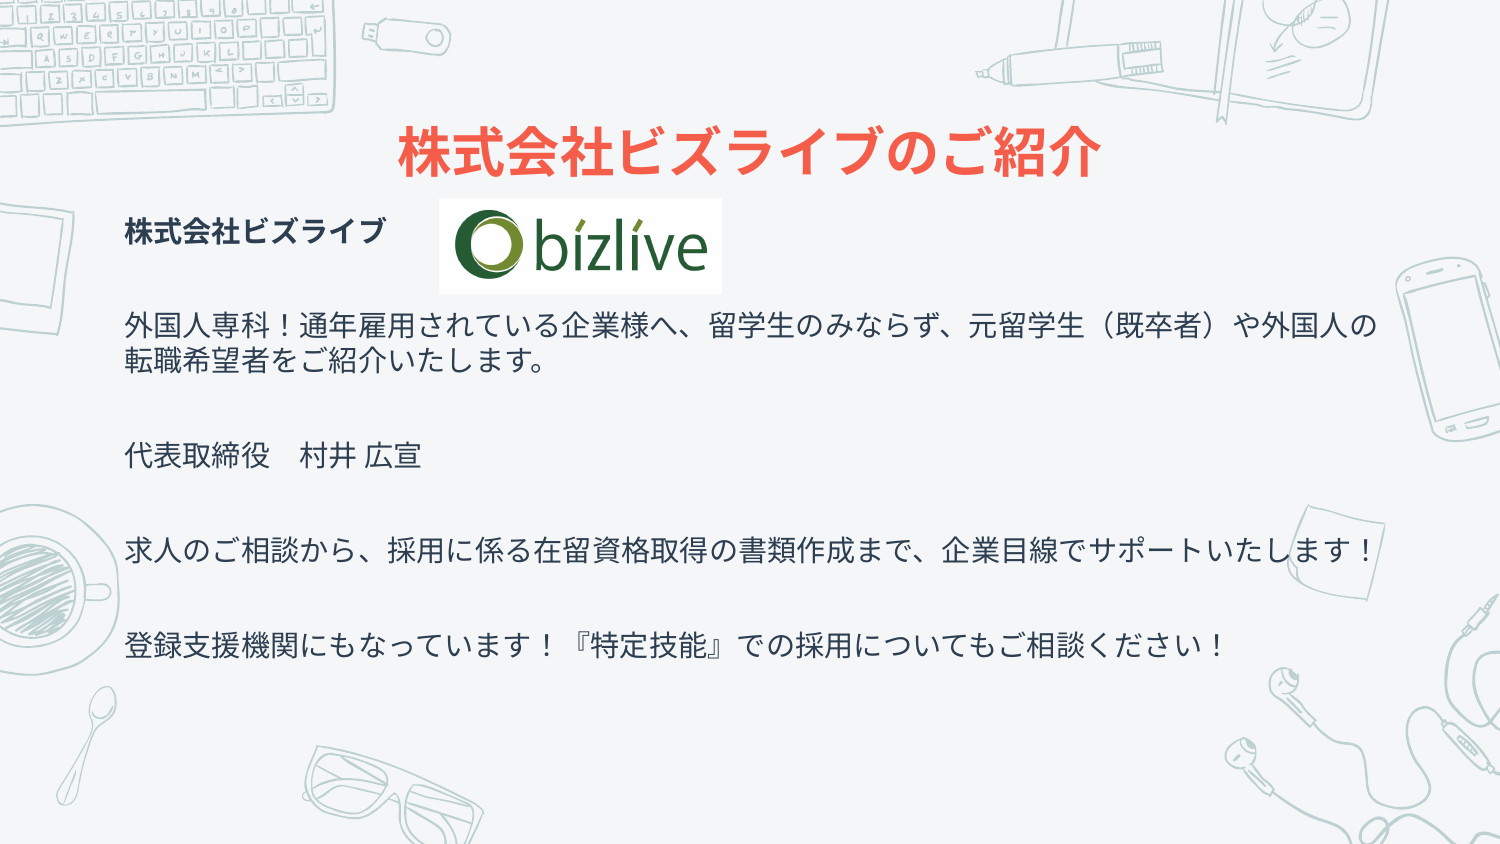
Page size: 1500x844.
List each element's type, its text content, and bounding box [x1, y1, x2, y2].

text_box 株式会社ビズライブ 外国人専科！通年雇用されている企業様へ、留学生のみならず、元留学生（既卒者）や外国人の転職希望者をご紹介いたします。 代表取締役 村井 広宣 求人のご相談から、採用に係る在留資格取得の書類作成まで、企業目線でサポートいたします！ 登録支援機関にもなっています！『特定技能』での採用についてもご相談ください！ [96, 197, 1404, 742]
picture [438, 198, 722, 294]
text_box 株式会社ビズライブのご紹介 [185, 102, 1315, 197]
